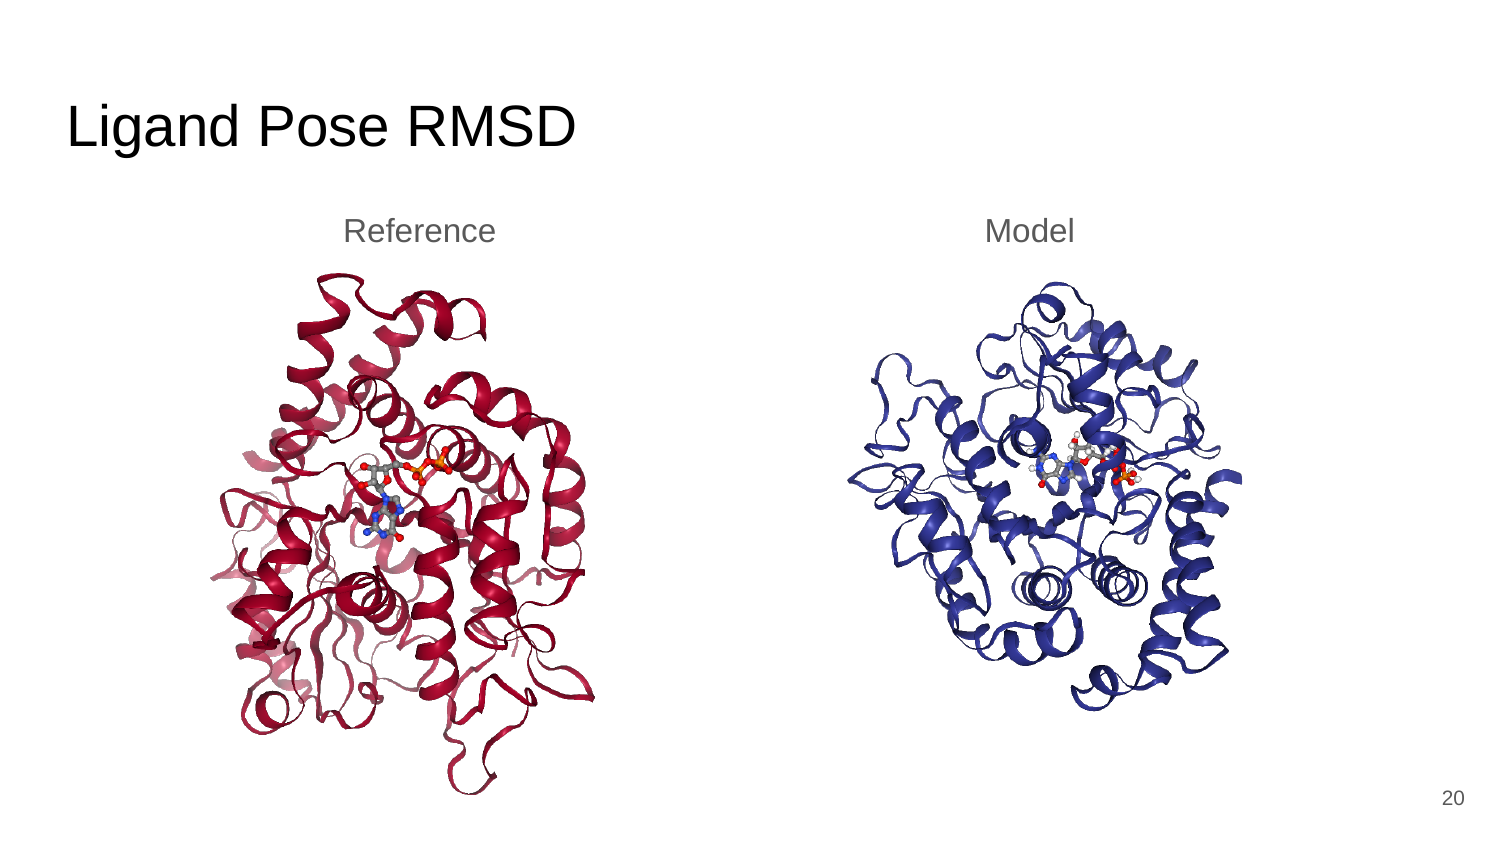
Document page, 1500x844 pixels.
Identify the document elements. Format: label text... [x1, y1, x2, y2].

picture [0, 188, 1500, 844]
text_box Ligand Pose RMSD [51, 72, 1449, 167]
